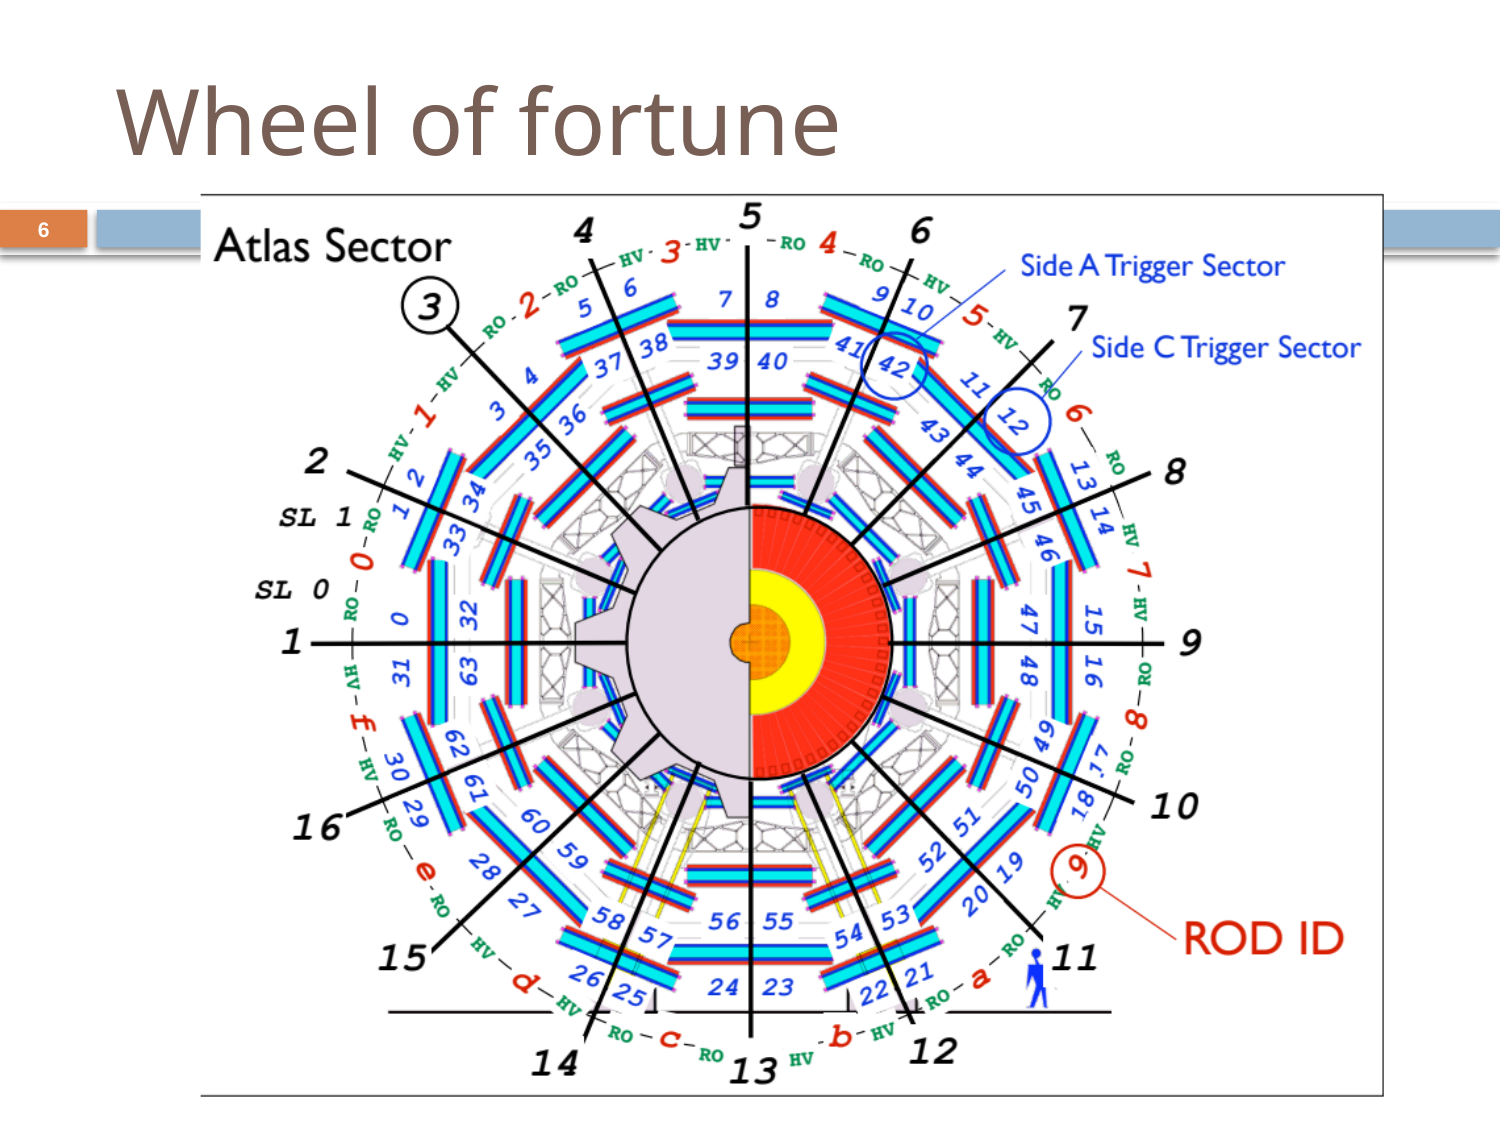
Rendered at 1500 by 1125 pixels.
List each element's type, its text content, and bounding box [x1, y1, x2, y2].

title Wheel of fortune [100, 37, 1439, 201]
slide_number 6 [0, 208, 88, 249]
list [200, 186, 1389, 1107]
